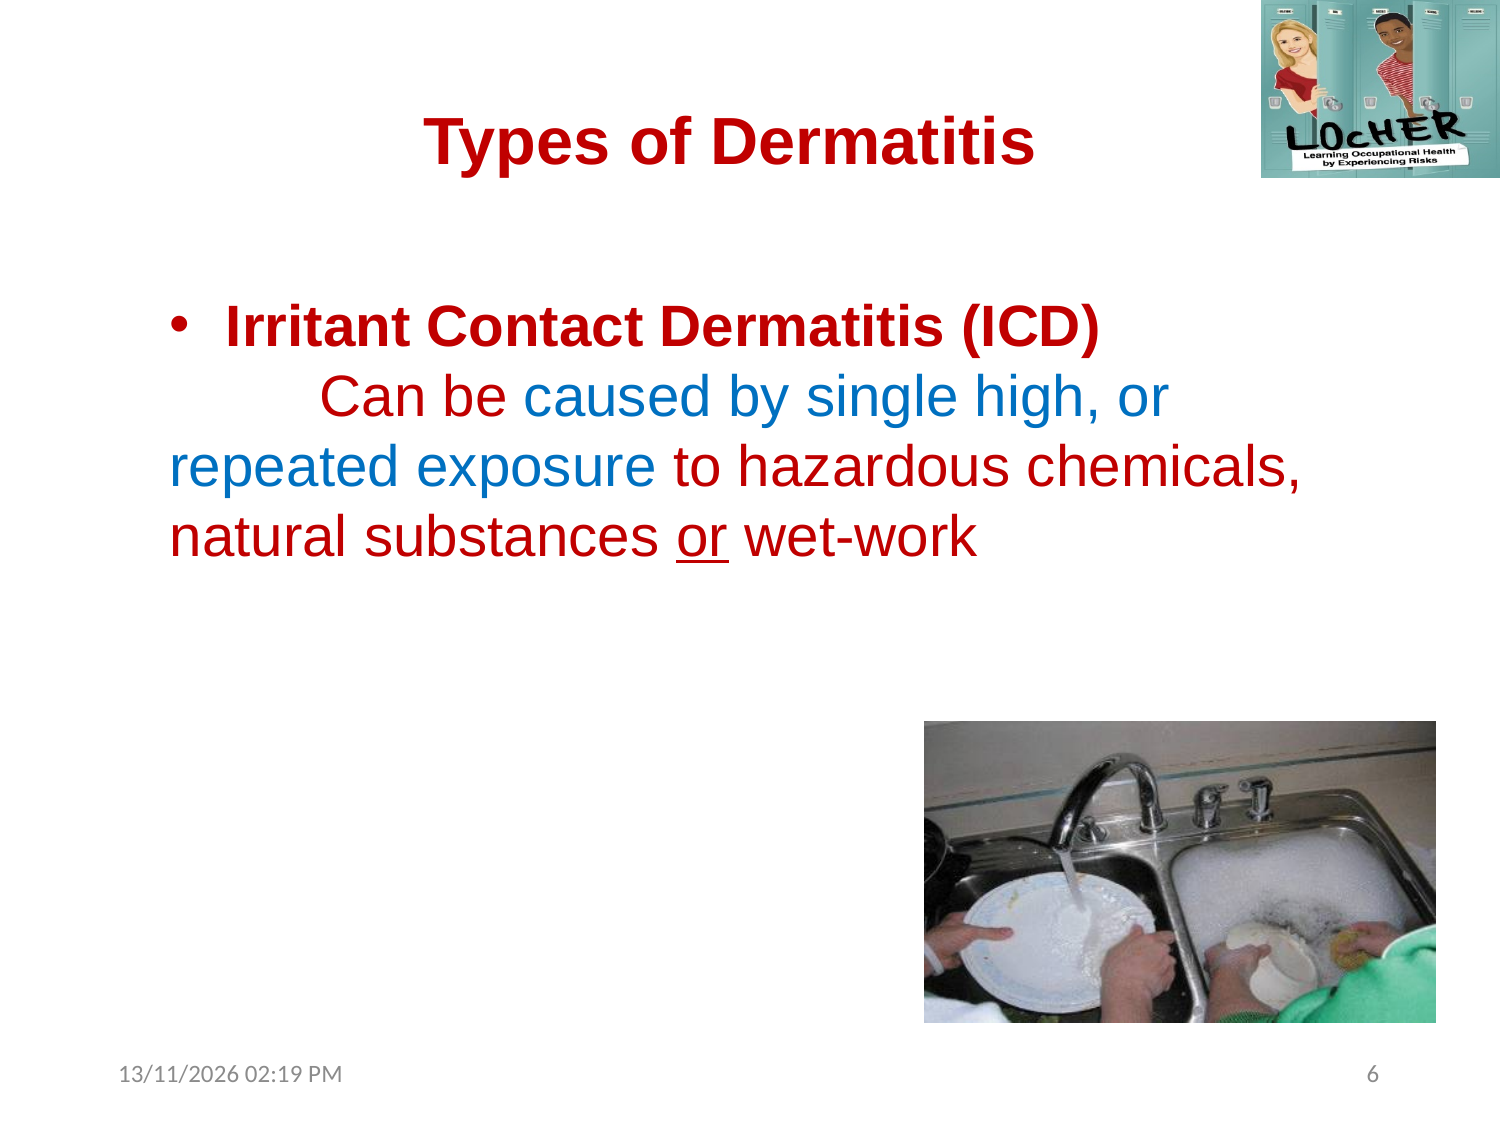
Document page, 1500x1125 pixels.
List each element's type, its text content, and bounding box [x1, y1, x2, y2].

title Types of Dermatitis [312, 80, 1118, 187]
picture [924, 721, 1436, 1023]
text_box Irritant Contact Dermatitis (ICD) Can be caused by single high, or repeated exposure to hazardous chemicals, natural substances or wet-work [79, 281, 1394, 626]
picture [1261, 0, 1500, 178]
slide_number 6 [1056, 1042, 1395, 1103]
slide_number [103, 1042, 441, 1103]
